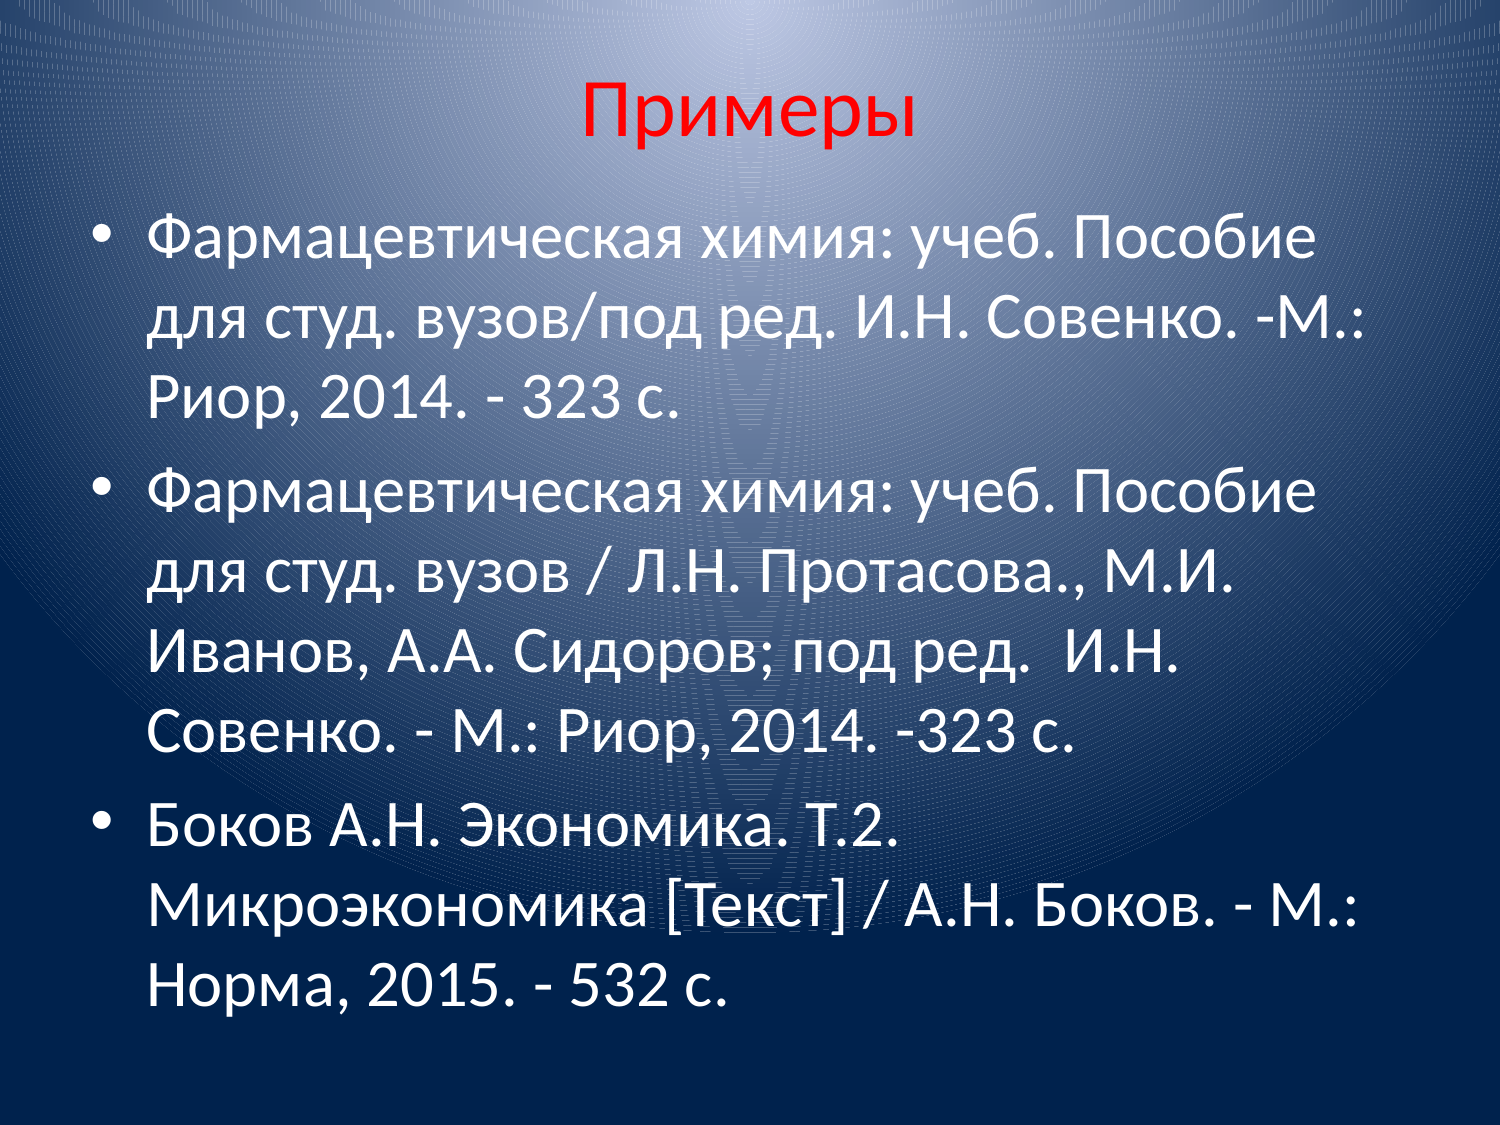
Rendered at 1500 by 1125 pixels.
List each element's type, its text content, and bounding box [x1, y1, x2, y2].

title Примеры [75, 45, 1425, 161]
list Фармацевтическая химия: учеб. Пособие для студ. вузов/под ред. И.Н. Совенко. -М.: Риор, 2014. - 323 с. Фармацевтическая химия: учеб. Пособие для студ. вузов / Л.Н. Протасова., М.И. Иванов, А.А. Сидоров; под ред. И.Н. Совенко. - М.: Риор, 2014. -323 с. Боков А.Н. Экономика. Т.2. Микроэкономика [Текст] / А.Н. Боков. - М.: Норма, 2015. - 532 с. [75, 184, 1425, 1083]
